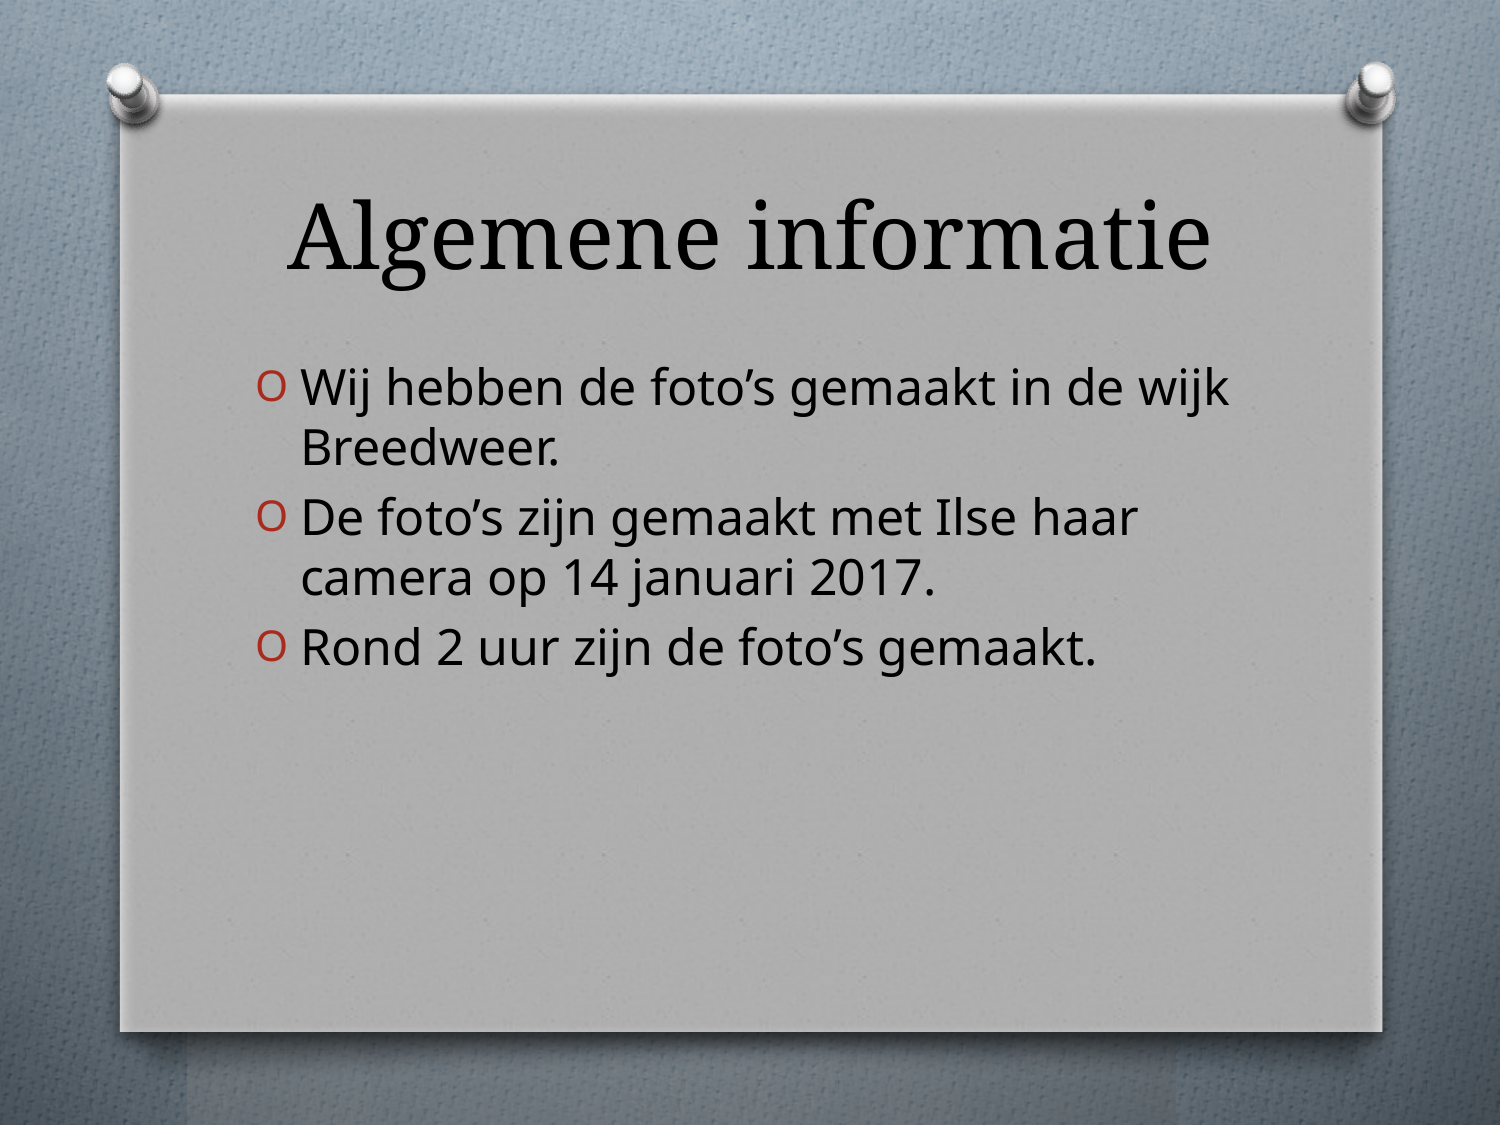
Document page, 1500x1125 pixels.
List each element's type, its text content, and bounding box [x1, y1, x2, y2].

picture [75, 29, 198, 153]
picture [1317, 35, 1439, 156]
title Algemene informatie [179, 134, 1323, 332]
list Wij hebben de foto’s gemaakt in de wijk Breedweer. De foto’s zijn gemaakt met Ilse haar camera op 14 januari 2017. Rond 2 uur zijn de foto’s gemaakt. [240, 347, 1257, 939]
